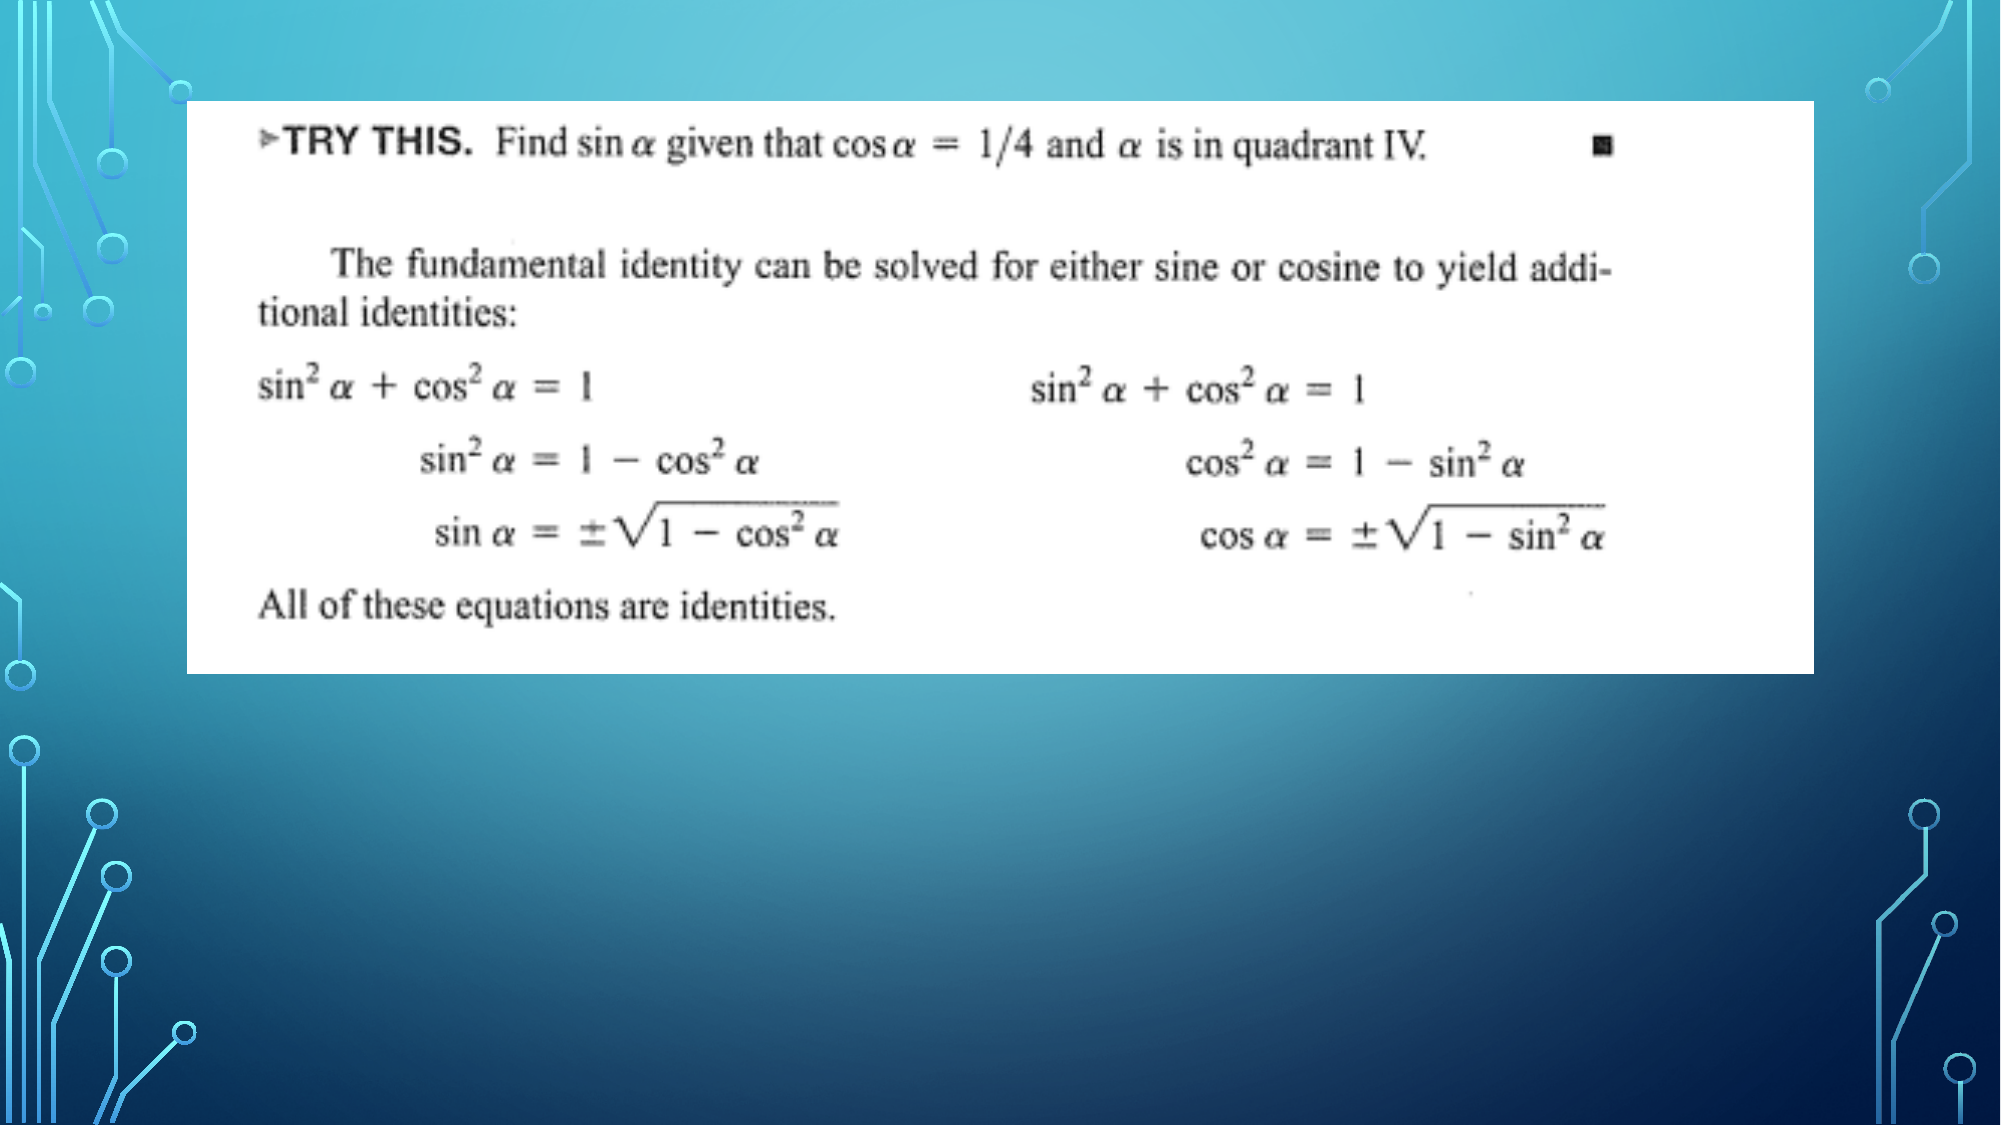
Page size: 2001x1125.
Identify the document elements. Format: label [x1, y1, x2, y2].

list [186, 101, 1815, 674]
